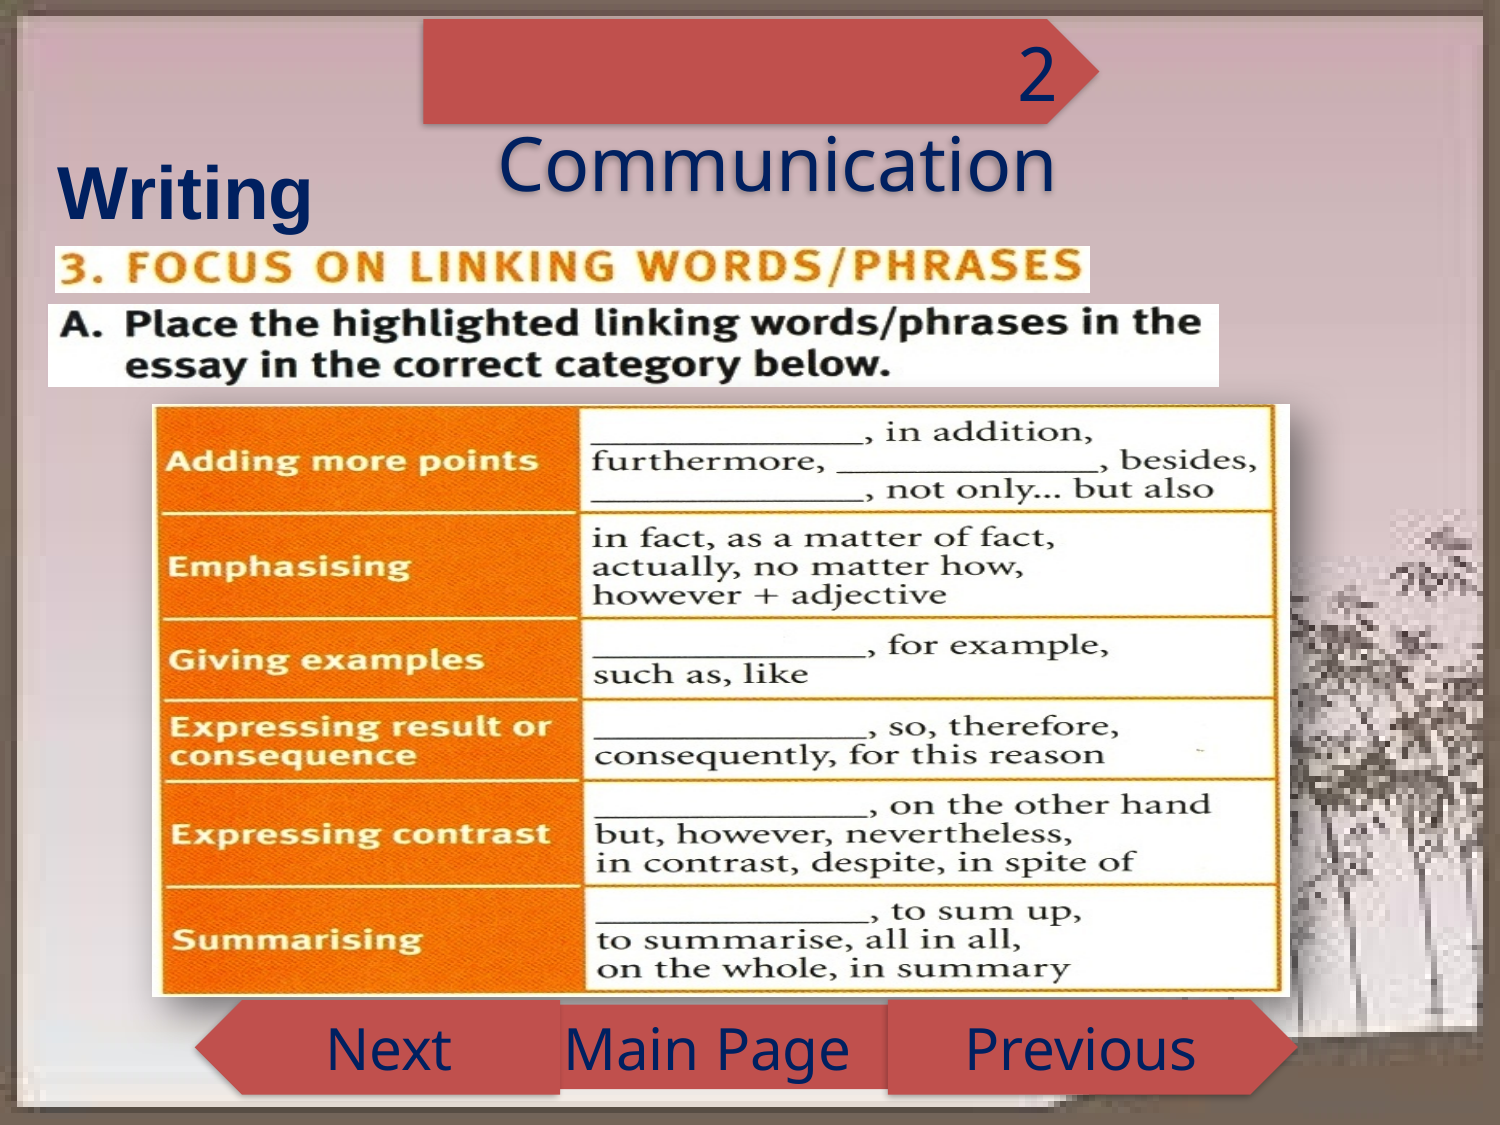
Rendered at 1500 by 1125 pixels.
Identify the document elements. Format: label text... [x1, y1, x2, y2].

picture [0, 0, 1500, 1125]
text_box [194, 999, 1299, 1095]
text_box 2 Communication [423, 19, 1100, 124]
text_box Writing [42, 137, 330, 243]
